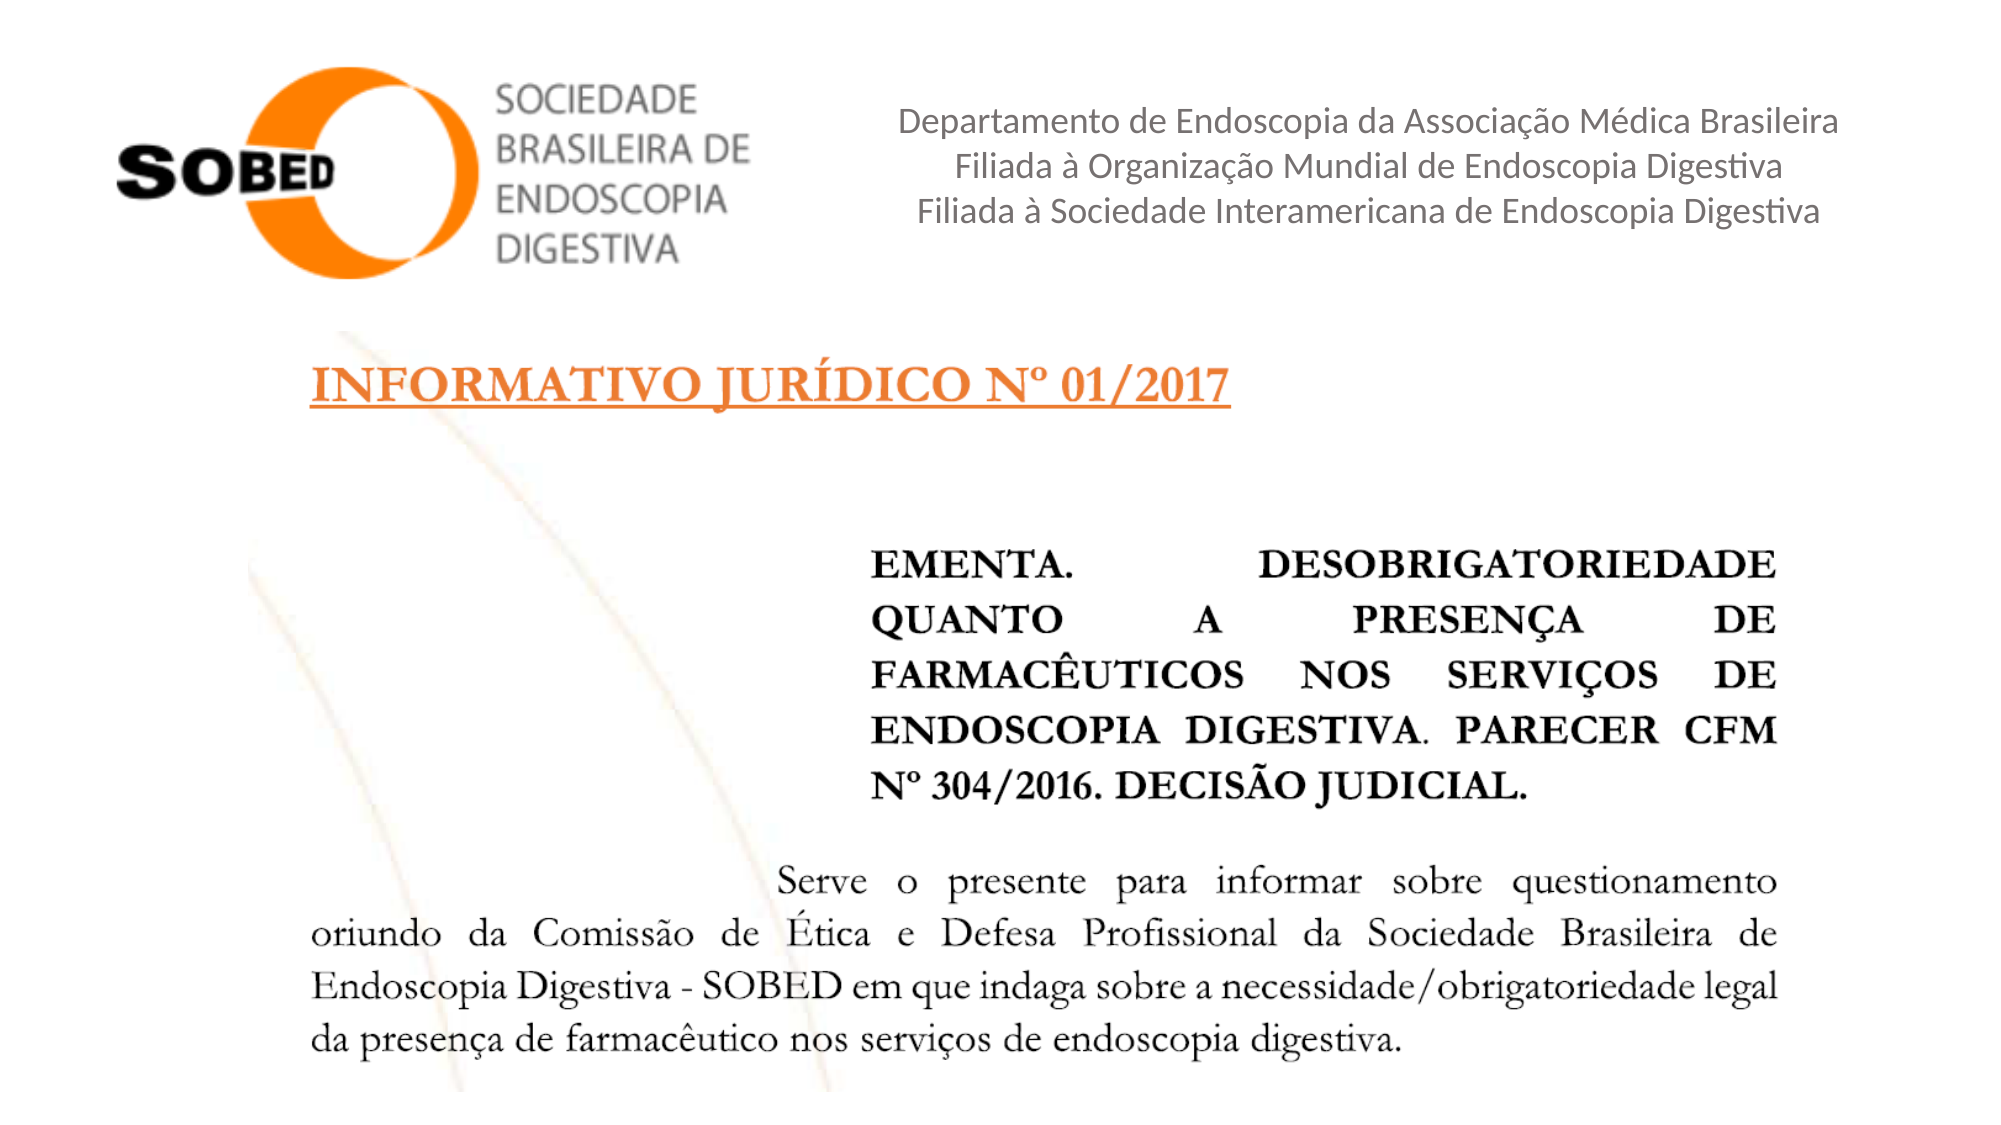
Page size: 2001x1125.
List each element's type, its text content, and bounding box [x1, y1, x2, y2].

text_box Departamento de Endoscopia da Associação Médica Brasileira Filiada à Organização Mundial de Endoscopia Digestiva Filiada à Sociedade Interamericana de Endoscopia Digestiva [838, 88, 1900, 239]
picture [115, 26, 1811, 1092]
